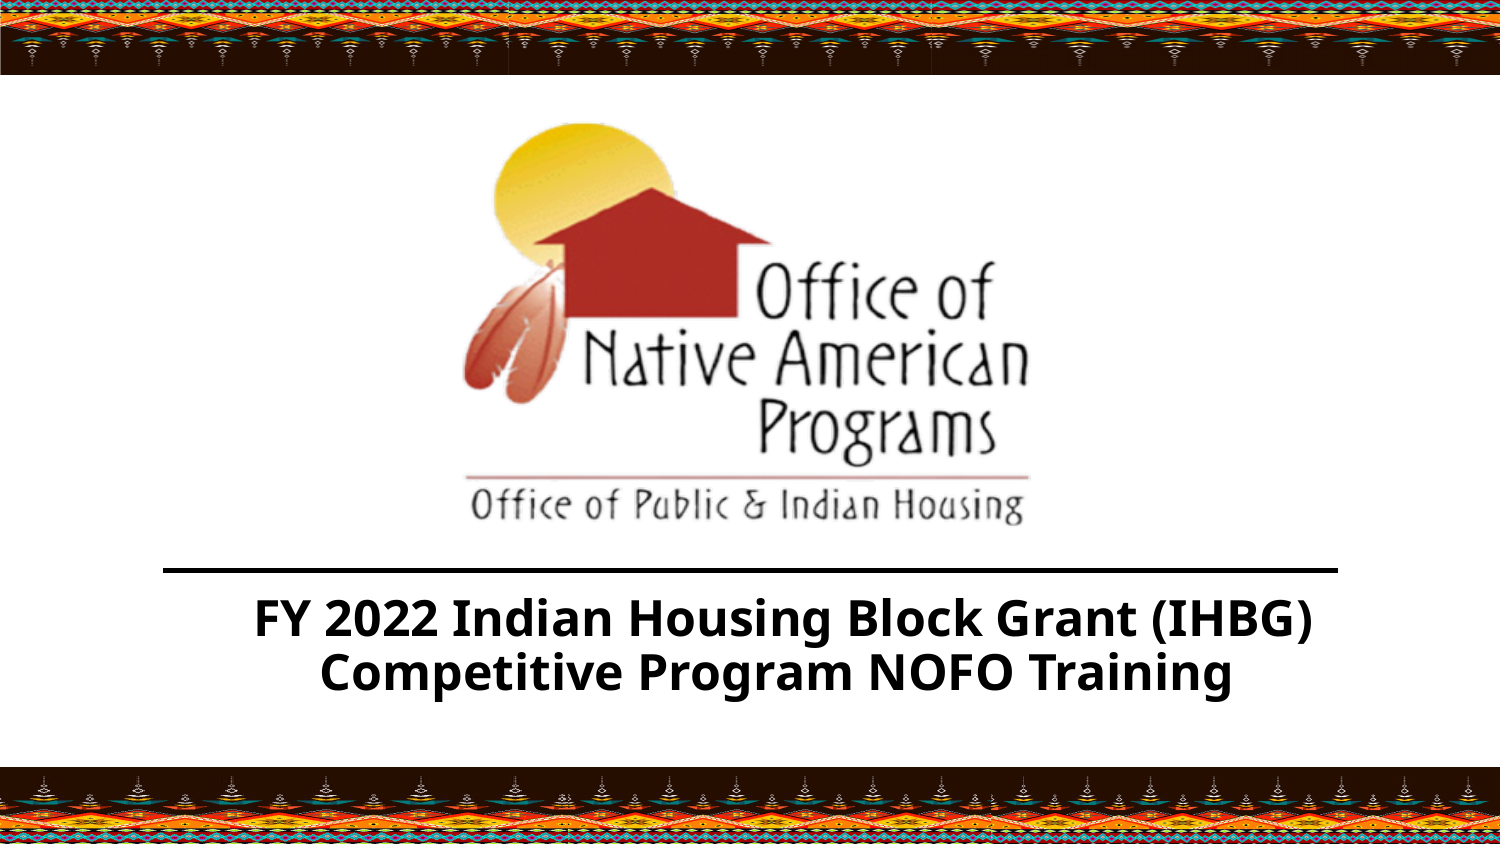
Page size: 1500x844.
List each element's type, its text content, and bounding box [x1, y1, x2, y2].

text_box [0, 767, 1500, 844]
picture [439, 102, 1072, 554]
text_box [0, 0, 1500, 75]
title FY 2022 Indian Housing Block Grant (IHBG) Competitive Program NOFO Training [196, 559, 1371, 710]
